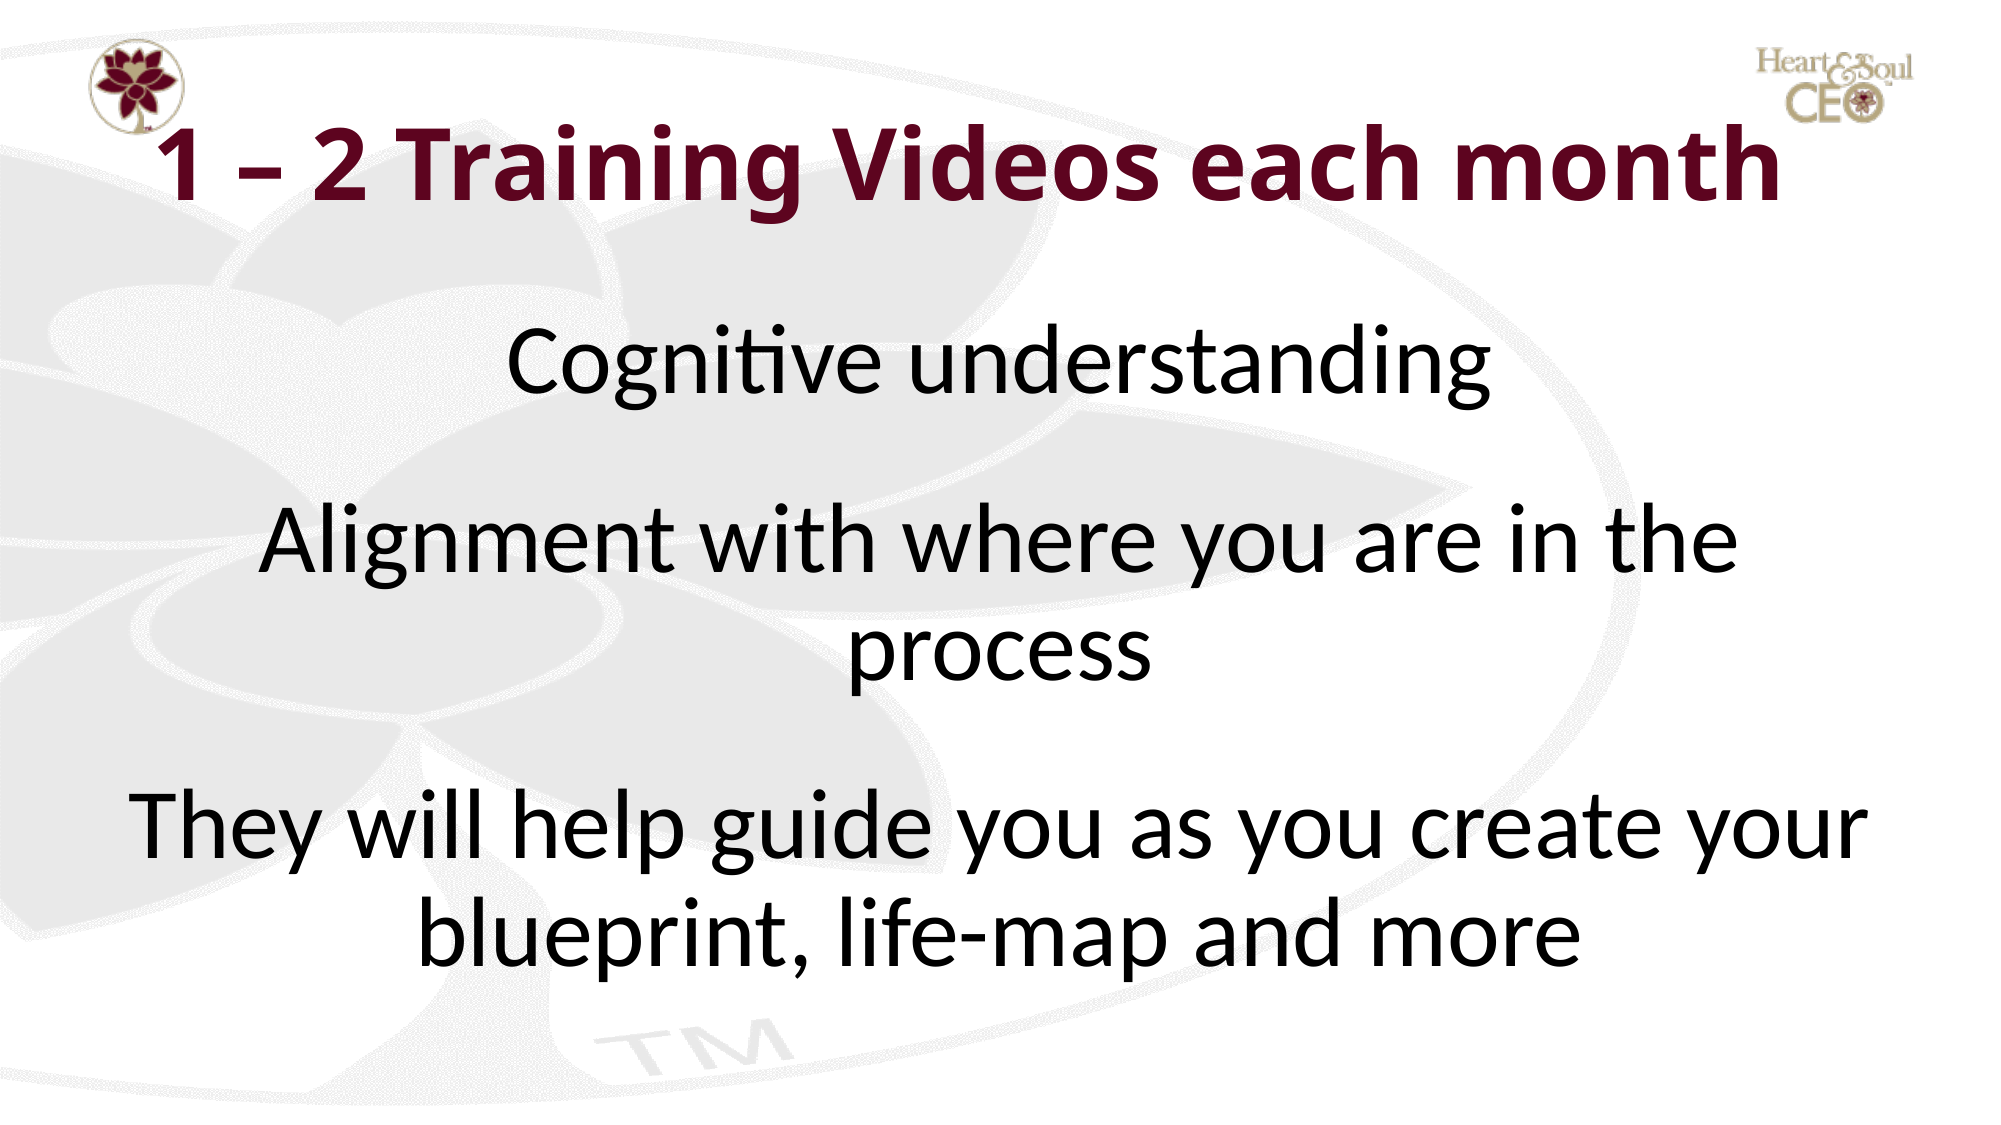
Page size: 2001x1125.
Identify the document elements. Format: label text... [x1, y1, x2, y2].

title 1 – 2 Training Videos each month [137, 59, 1863, 278]
picture [0, 0, 2001, 1125]
list Cognitive understanding Alignment with where you are in the process They will help guide you as you create your blueprint, life-map and more [96, 299, 1904, 1014]
